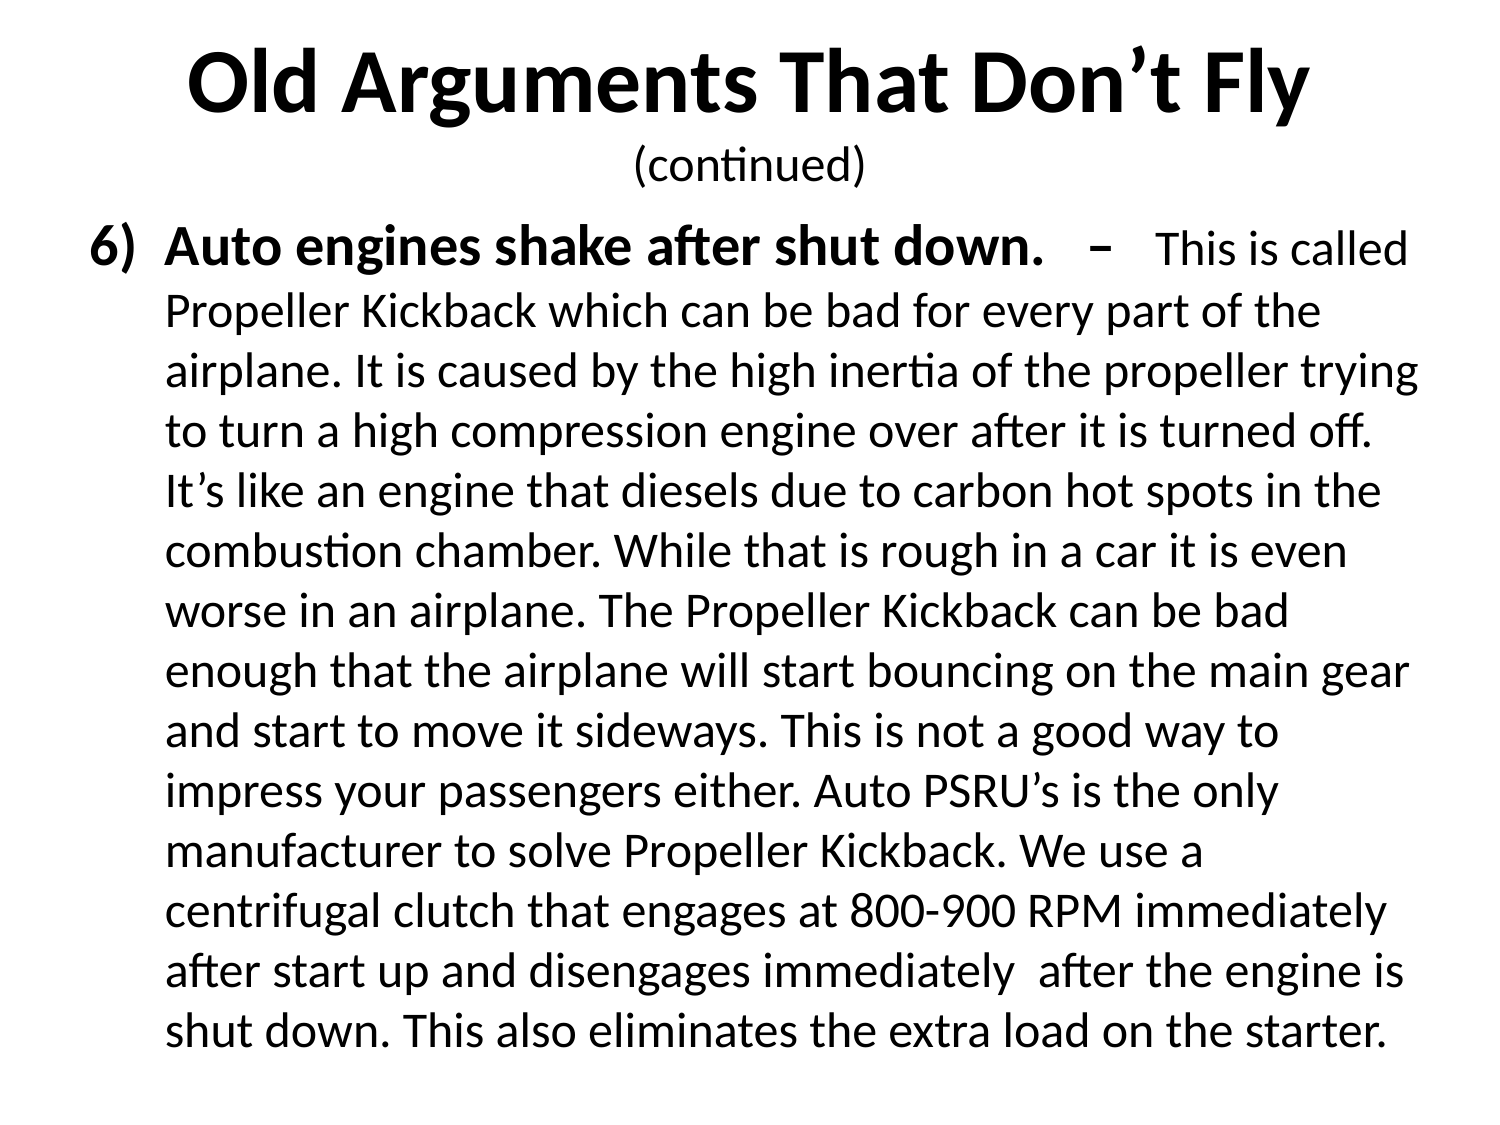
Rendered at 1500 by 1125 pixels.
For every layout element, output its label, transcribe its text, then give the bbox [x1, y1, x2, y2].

text_box Old Arguments That Don’t Fly (continued) [172, 13, 1328, 199]
text_box Auto engines shake after shut down. – This is called Propeller Kickback which can be bad for every part of the airplane. It is caused by the high inertia of the propeller trying to turn a high compression engine over after it is turned off. It’s like an engine that diesels due to carbon hot spots in the combustion chamber. While that is rough in a car it is even worse in an airplane. The Propeller Kickback can be bad enough that the airplane will start bouncing on the main gear and start to move it sideways. This is not a good way to impress your passengers either. Auto PSRU’s is the only manufacturer to solve Propeller Kickback. We use a centrifugal clutch that engages at 800-900 RPM immediately after start up and disengages immediately after the engine is shut down. This also eliminates the extra load on the starter. [74, 200, 1438, 1065]
